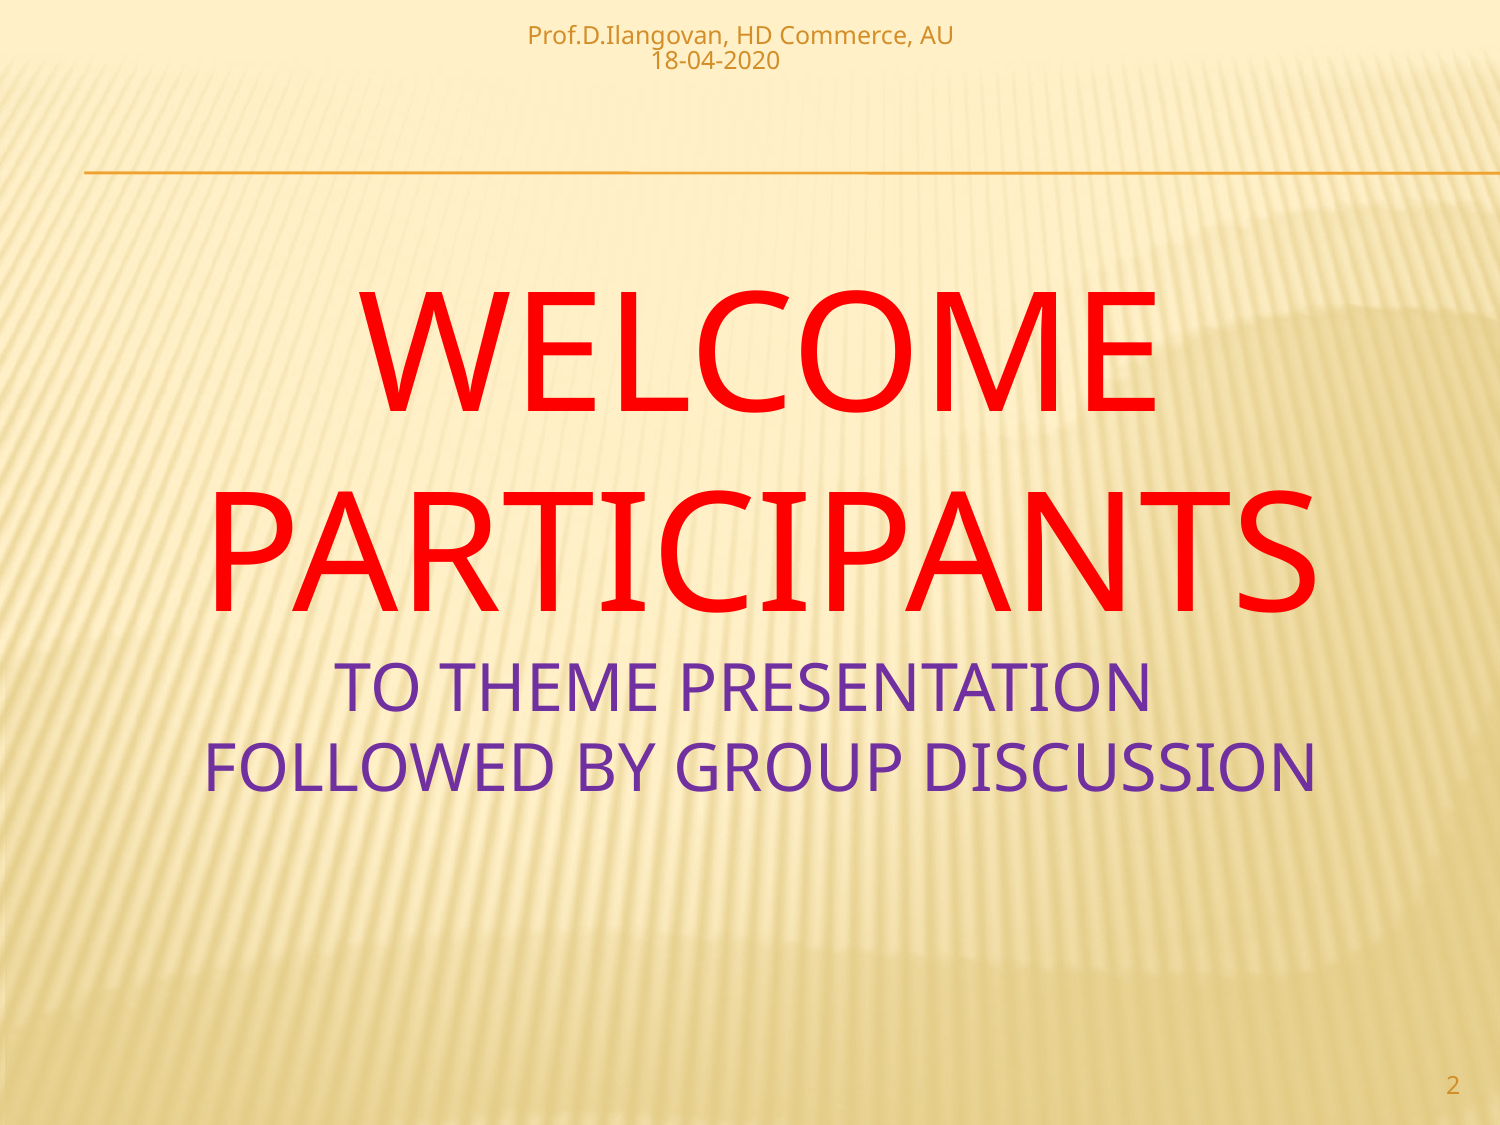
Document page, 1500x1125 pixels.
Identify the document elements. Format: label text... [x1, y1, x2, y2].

title WELCOME PARTICIPANTS TO THEME PRESENTATION FOLLOWED BY GROUP DISCUSSION [49, 75, 1475, 975]
footer Prof.D.Ilangovan, HD Commerce, AU 18-04-2020 [512, 12, 1063, 60]
slide_number 2 [1350, 1062, 1475, 1103]
